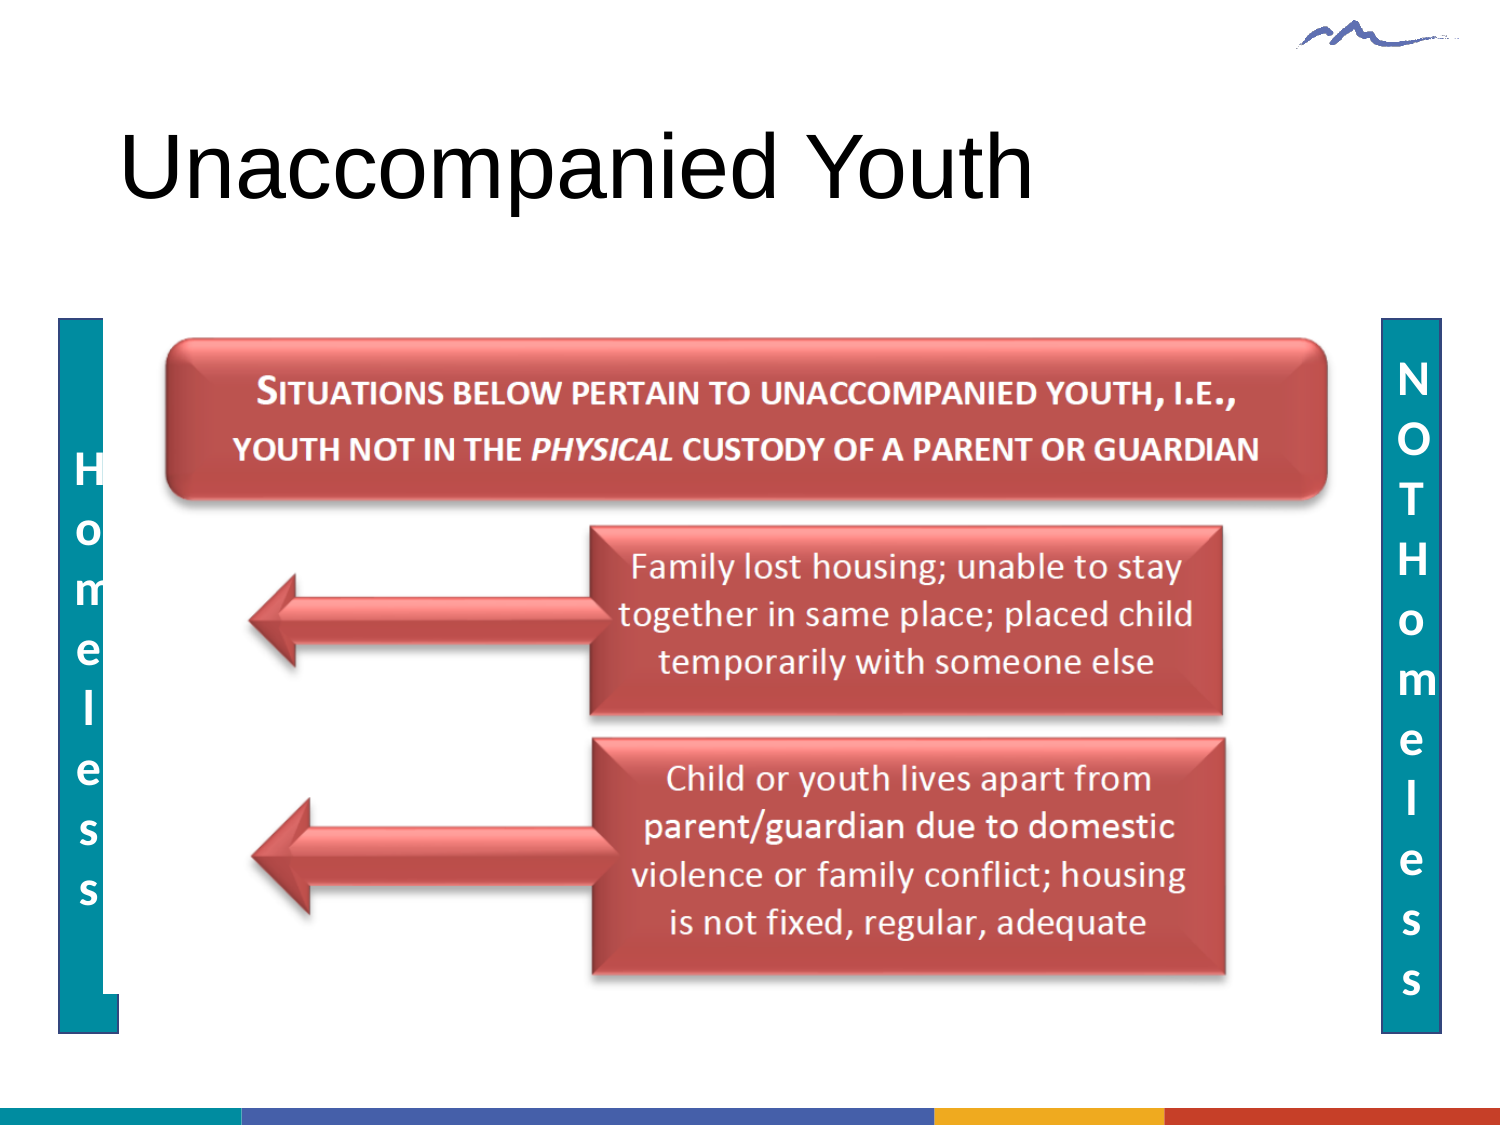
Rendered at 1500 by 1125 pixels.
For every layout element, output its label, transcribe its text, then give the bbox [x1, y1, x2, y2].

picture [1296, 20, 1459, 49]
text_box Homeless [58, 318, 119, 1034]
title Unaccompanied Youth [103, 59, 1397, 278]
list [103, 318, 1397, 994]
text_box NOT Homeless [1381, 318, 1442, 1034]
